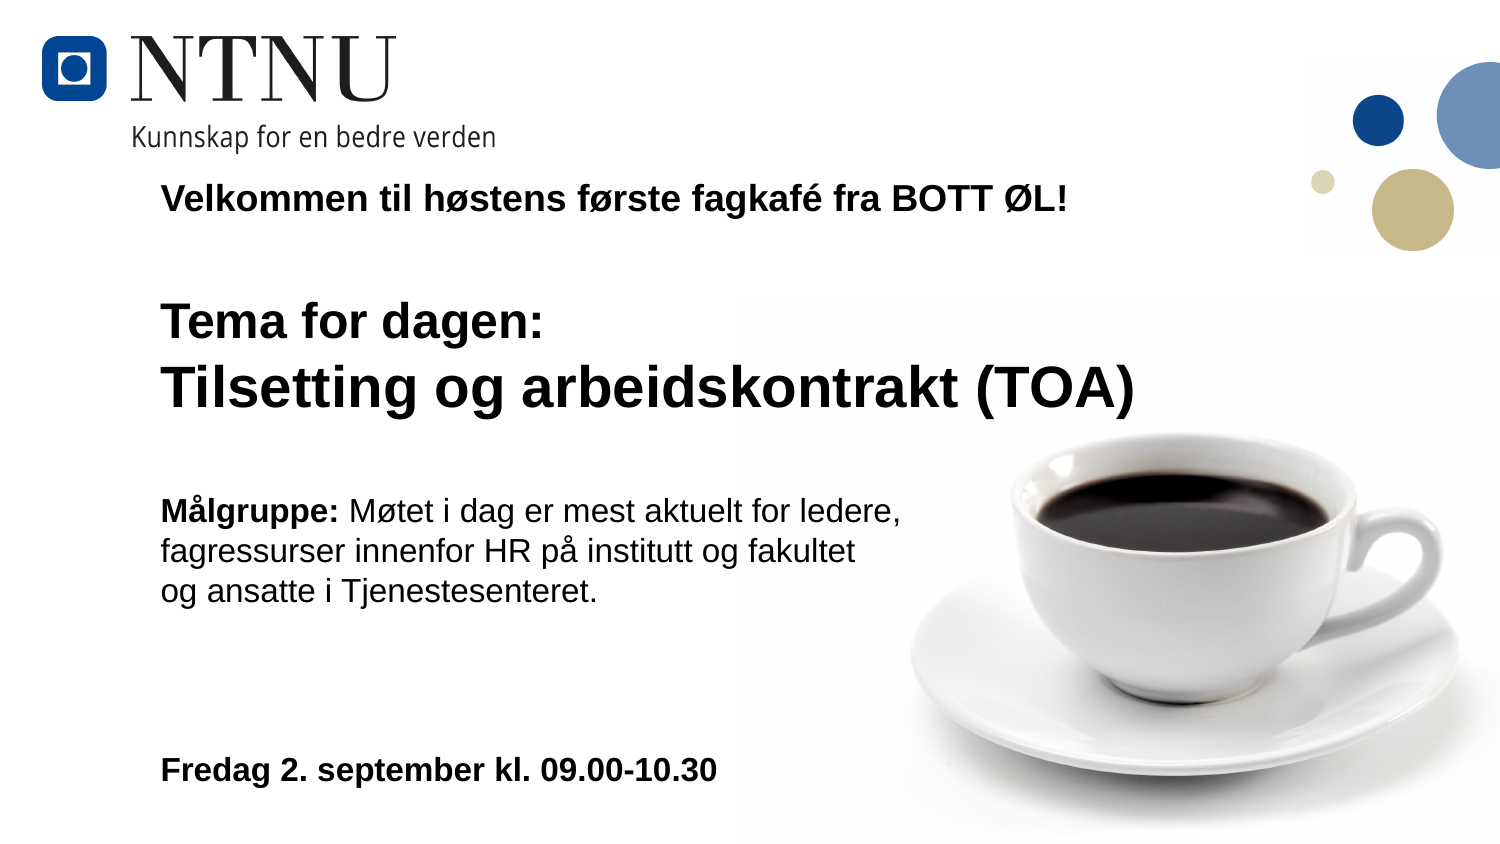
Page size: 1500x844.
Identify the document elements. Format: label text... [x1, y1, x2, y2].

picture [1311, 62, 1500, 251]
picture [741, 299, 1500, 844]
picture [42, 36, 497, 155]
title Velkommen til høstens første fagkafé fra BOTT ØL! Tema for dagen: Tilsetting og arbeidskontrakt (TOA) Målgruppe: Møtet i dag er mest aktuelt for ledere, fagressurser innenfor HR på institutt og fakultet og ansatte i Tjenestesenteret. Fredag 2. september kl. 09.00-10.30 [145, 166, 1251, 844]
